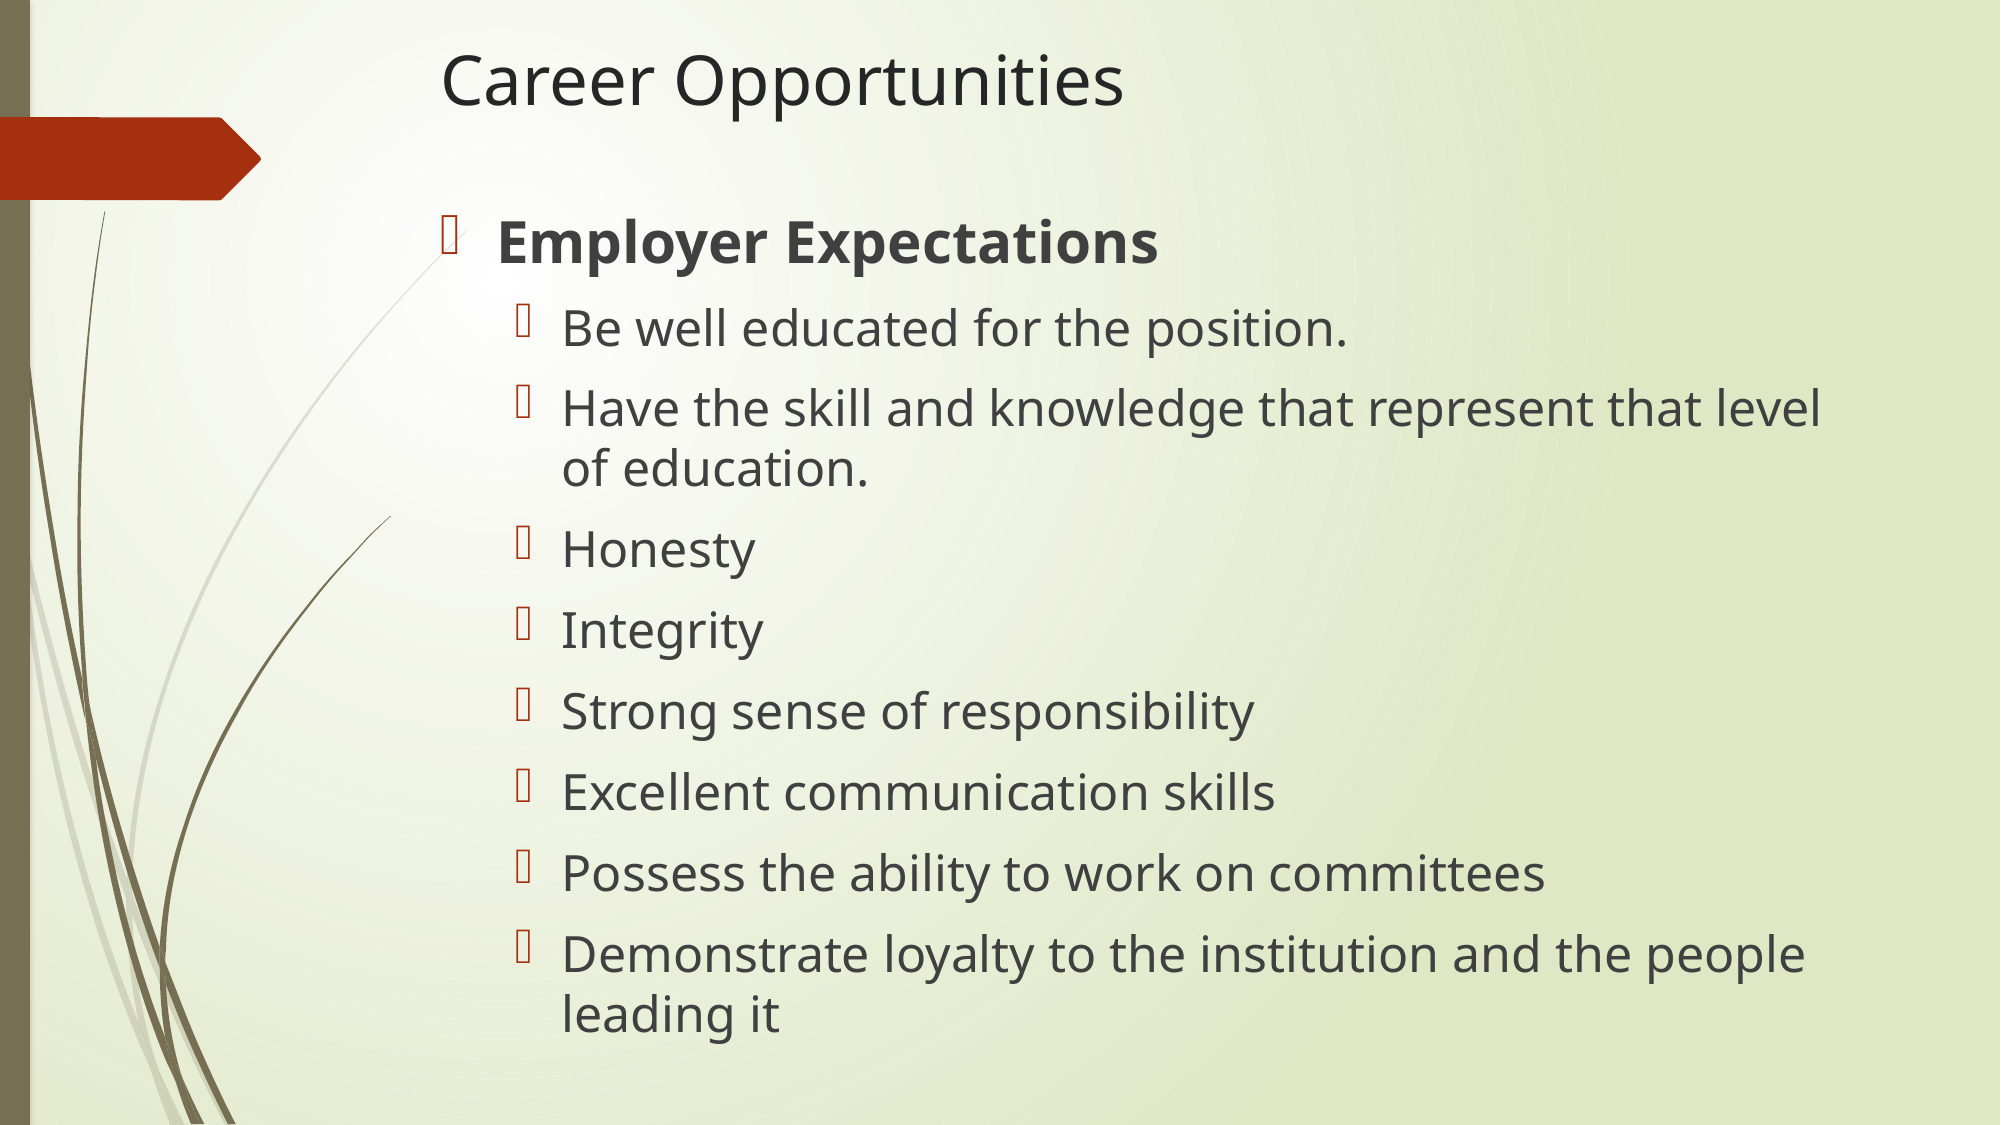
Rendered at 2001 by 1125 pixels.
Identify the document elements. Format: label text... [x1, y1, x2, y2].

title Career Opportunities [425, 29, 1888, 128]
list Employer Expectations Be well educated for the position. Have the skill and knowledge that represent that level of education. Honesty Integrity Strong sense of responsibility Excellent communication skills Possess the ability to work on committees Demonstrate loyalty to the institution and the people leading it [424, 197, 1888, 1094]
